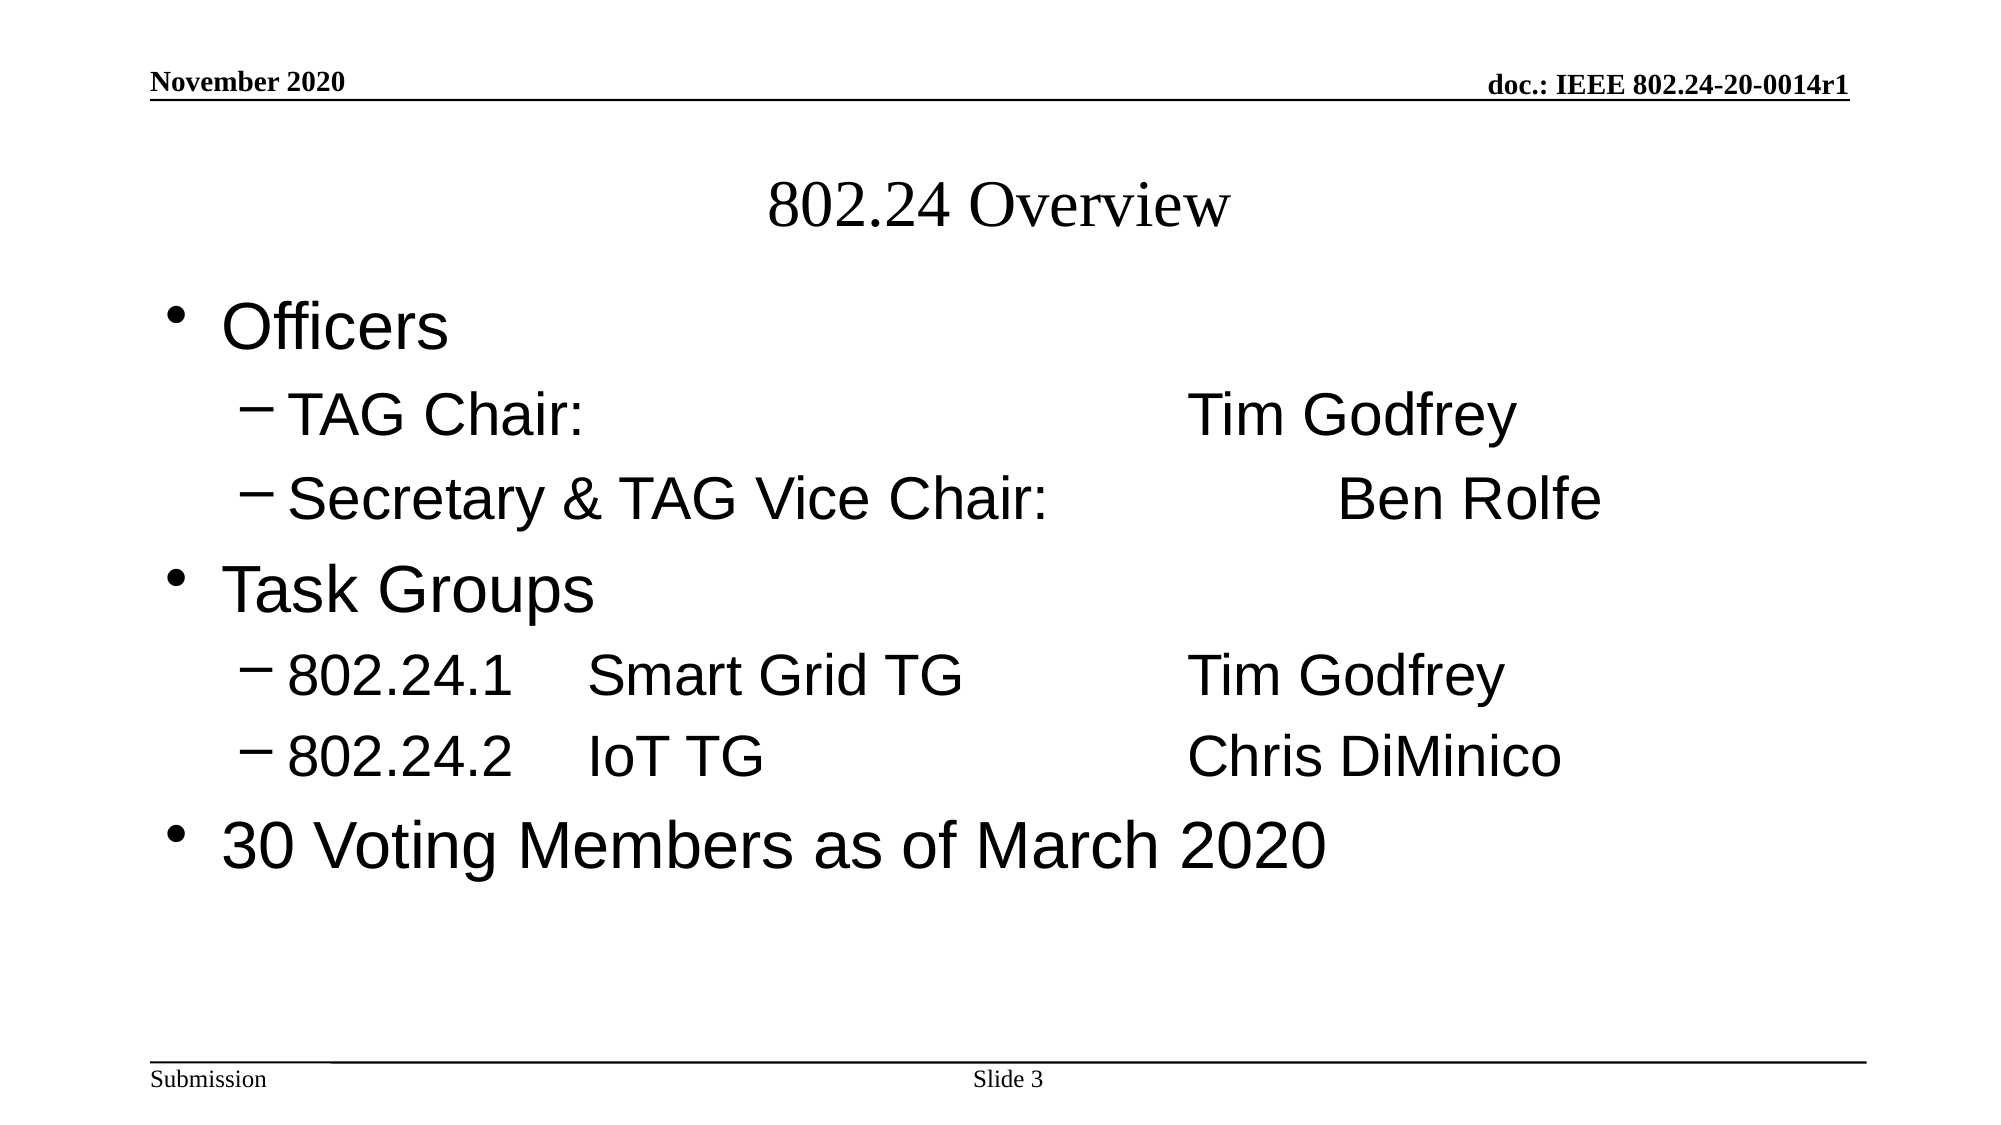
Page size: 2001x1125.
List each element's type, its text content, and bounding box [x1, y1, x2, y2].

title 802.24 Overview [150, 112, 1850, 275]
slide_number Slide 3 [972, 1062, 1044, 1093]
list Officers TAG Chair: Tim Godfrey Secretary & TAG Vice Chair: Ben Rolfe Task Groups 802.24.1 Smart Grid TG Tim Godfrey 802.24.2 IoT TG Chris DiMinico 30 Voting Members as of March 2020 [150, 275, 1863, 1013]
